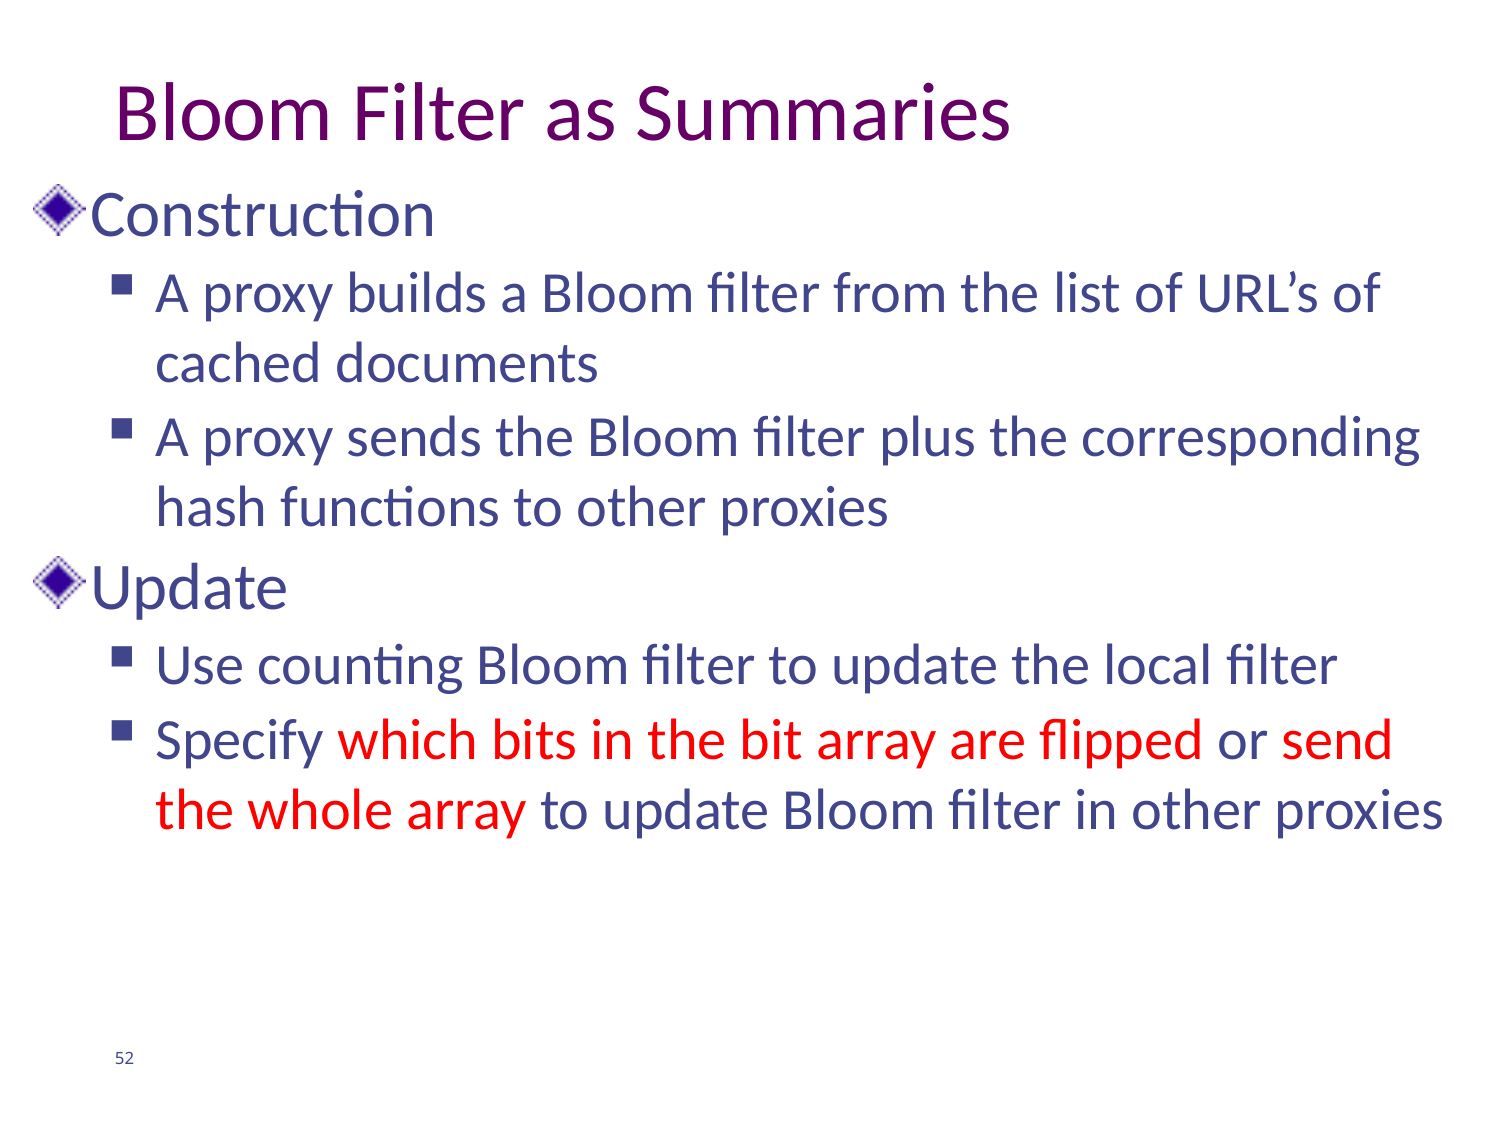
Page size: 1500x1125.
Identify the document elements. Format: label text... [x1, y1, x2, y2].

list Construction A proxy builds a Bloom filter from the list of URL’s of cached documents A proxy sends the Bloom filter plus the corresponding hash functions to other proxies Update Use counting Bloom filter to update the local filter Specify which bits in the bit array are flipped or send the whole array to update Bloom filter in other proxies [18, 162, 1494, 950]
slide_number 52 [99, 999, 201, 1076]
title Bloom Filter as Summaries [99, 50, 1413, 162]
picture [33, 184, 86, 236]
picture [33, 556, 86, 609]
